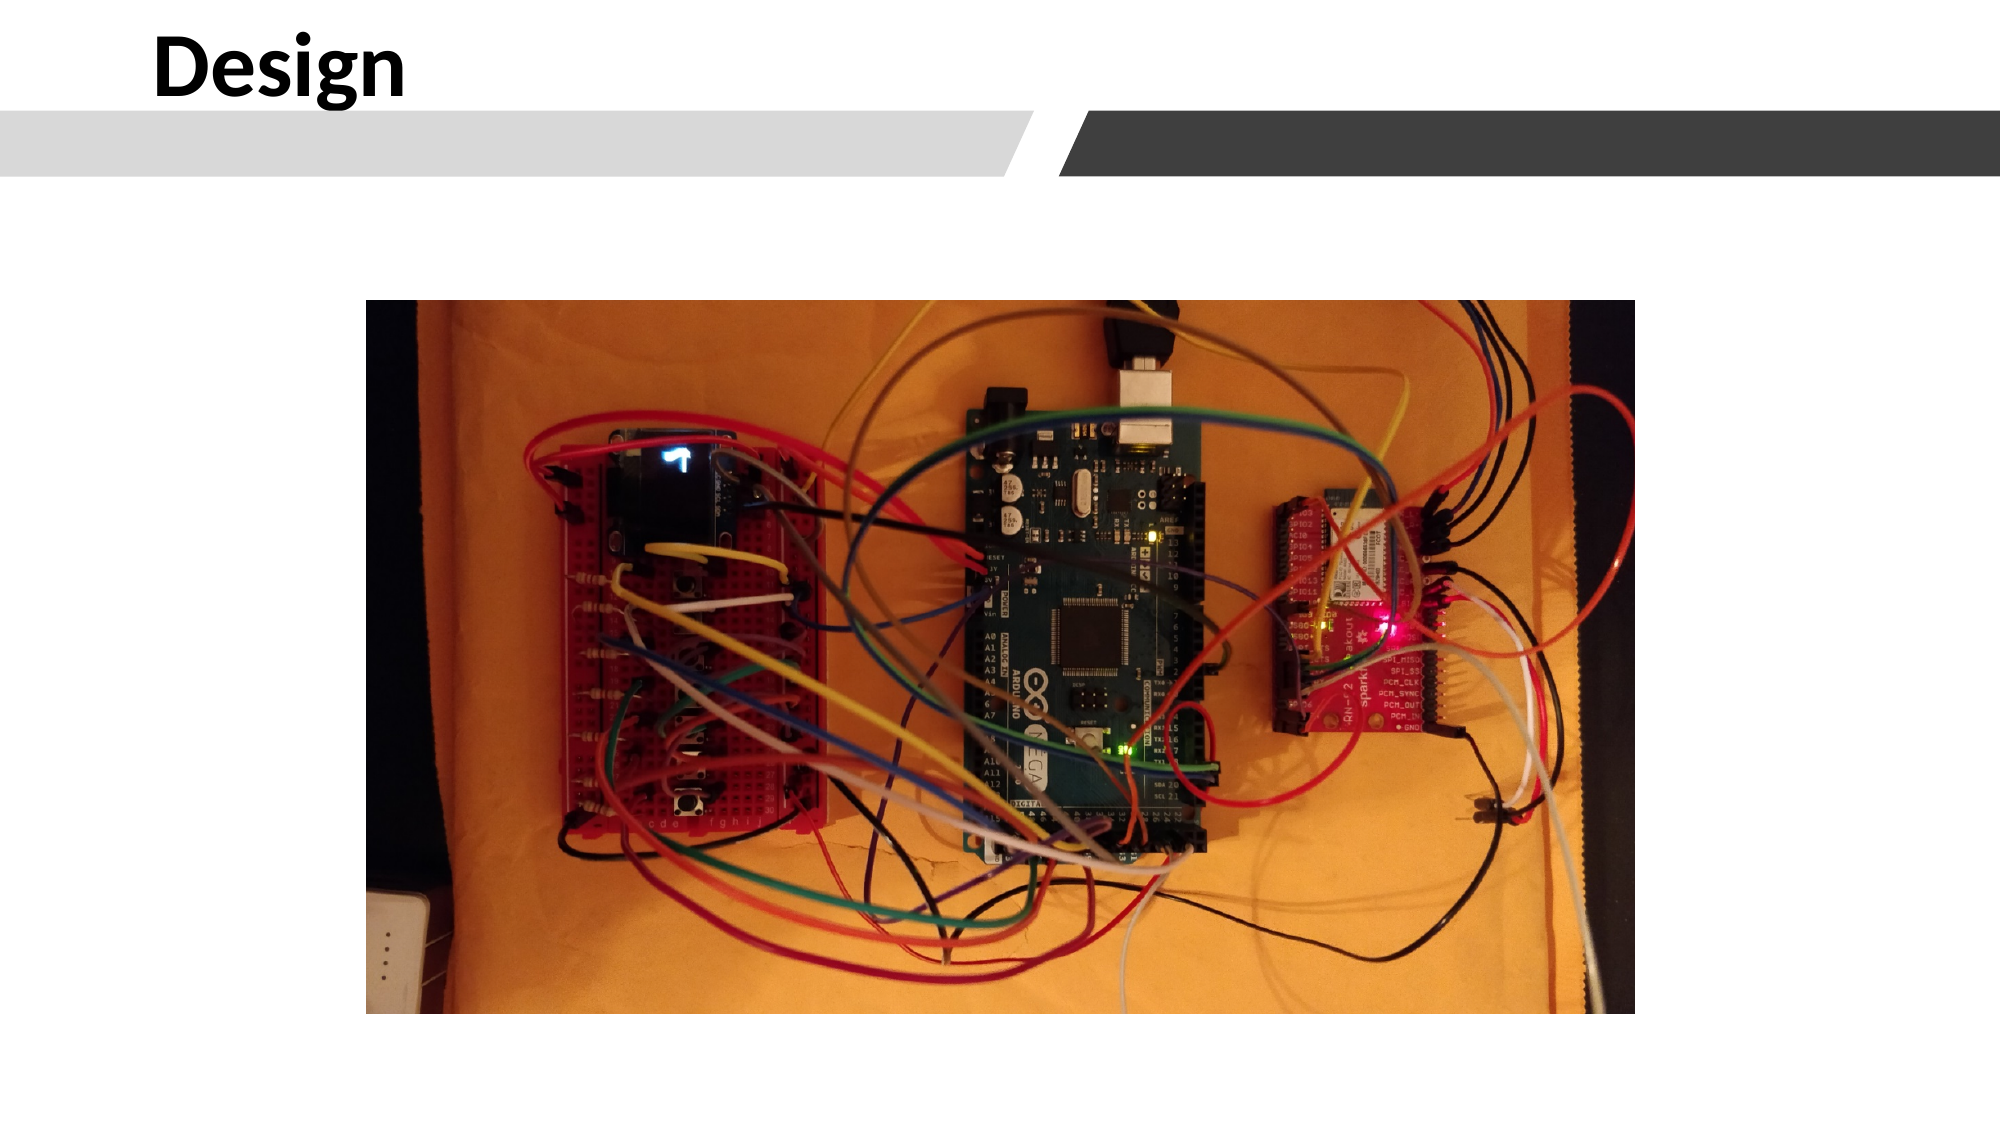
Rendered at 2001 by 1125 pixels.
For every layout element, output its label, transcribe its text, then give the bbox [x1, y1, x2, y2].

title Design [137, 0, 1863, 176]
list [365, 299, 1635, 1014]
text_box [0, 111, 1033, 176]
text_box [1060, 111, 2000, 176]
